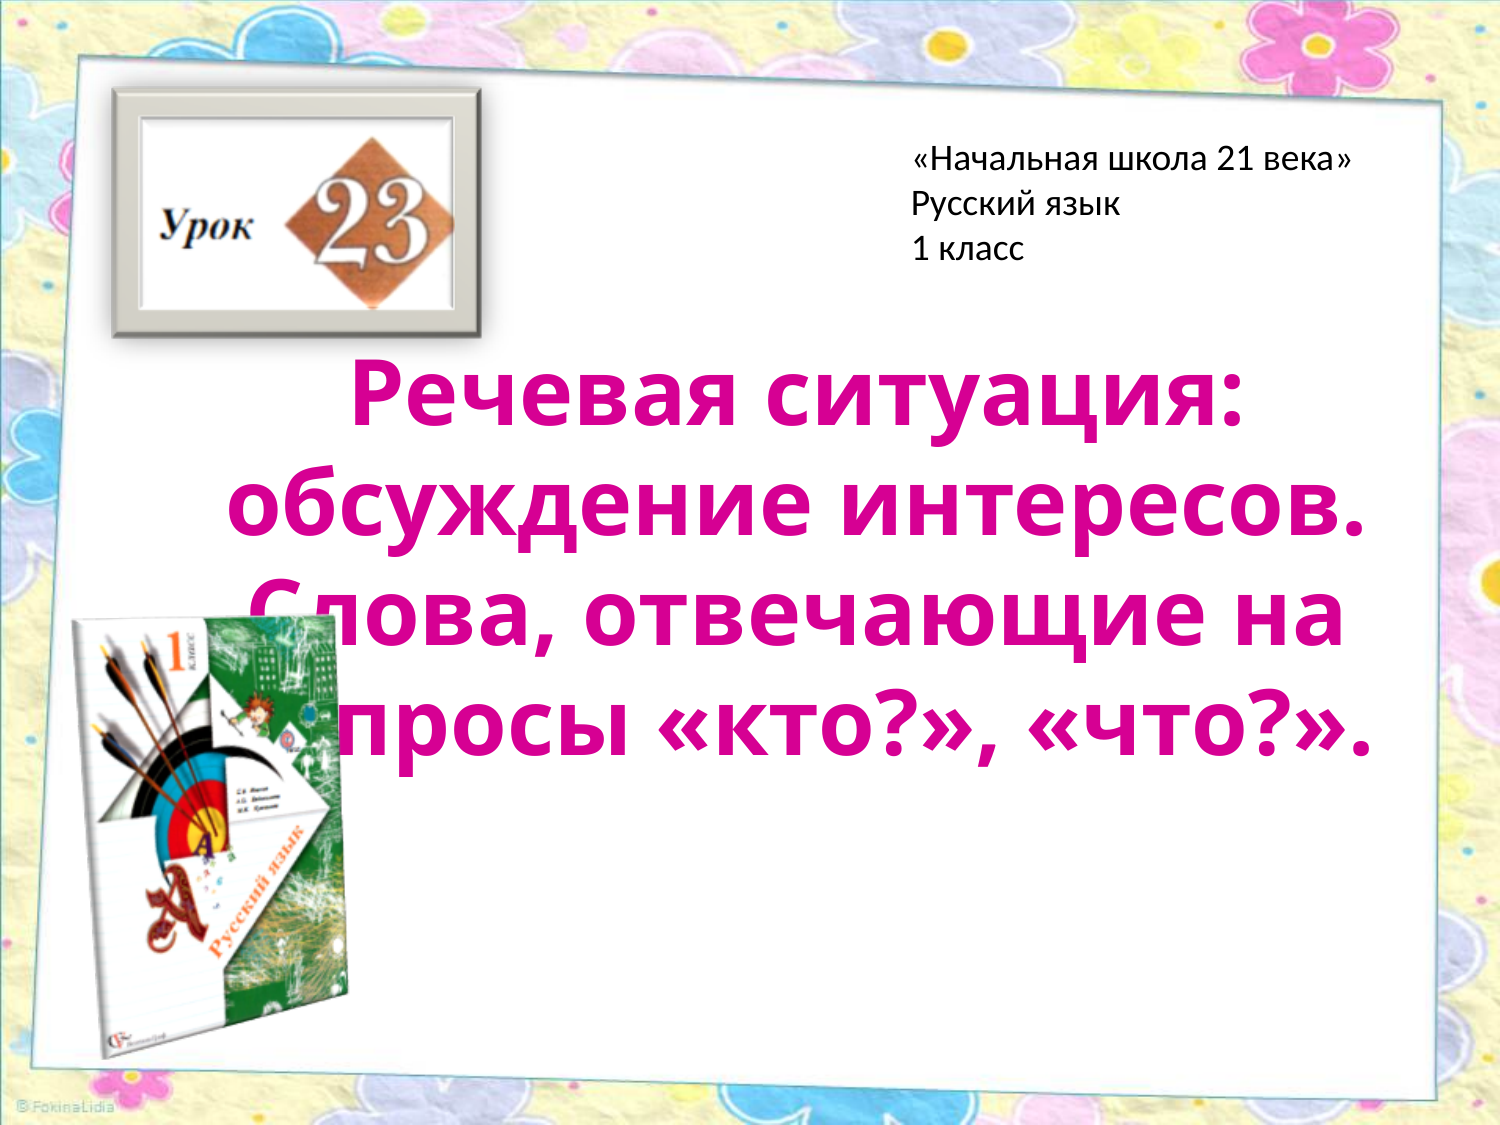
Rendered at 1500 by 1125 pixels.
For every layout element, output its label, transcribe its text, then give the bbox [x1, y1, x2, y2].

text_box «Начальная школа 21 века» Русский язык 1 класс [896, 125, 1369, 276]
text_box Речевая ситуация: обсуждение интересов. Слова, отвечающие на вопросы «кто?», «что?». [171, 326, 1424, 781]
picture [0, 0, 1500, 1125]
